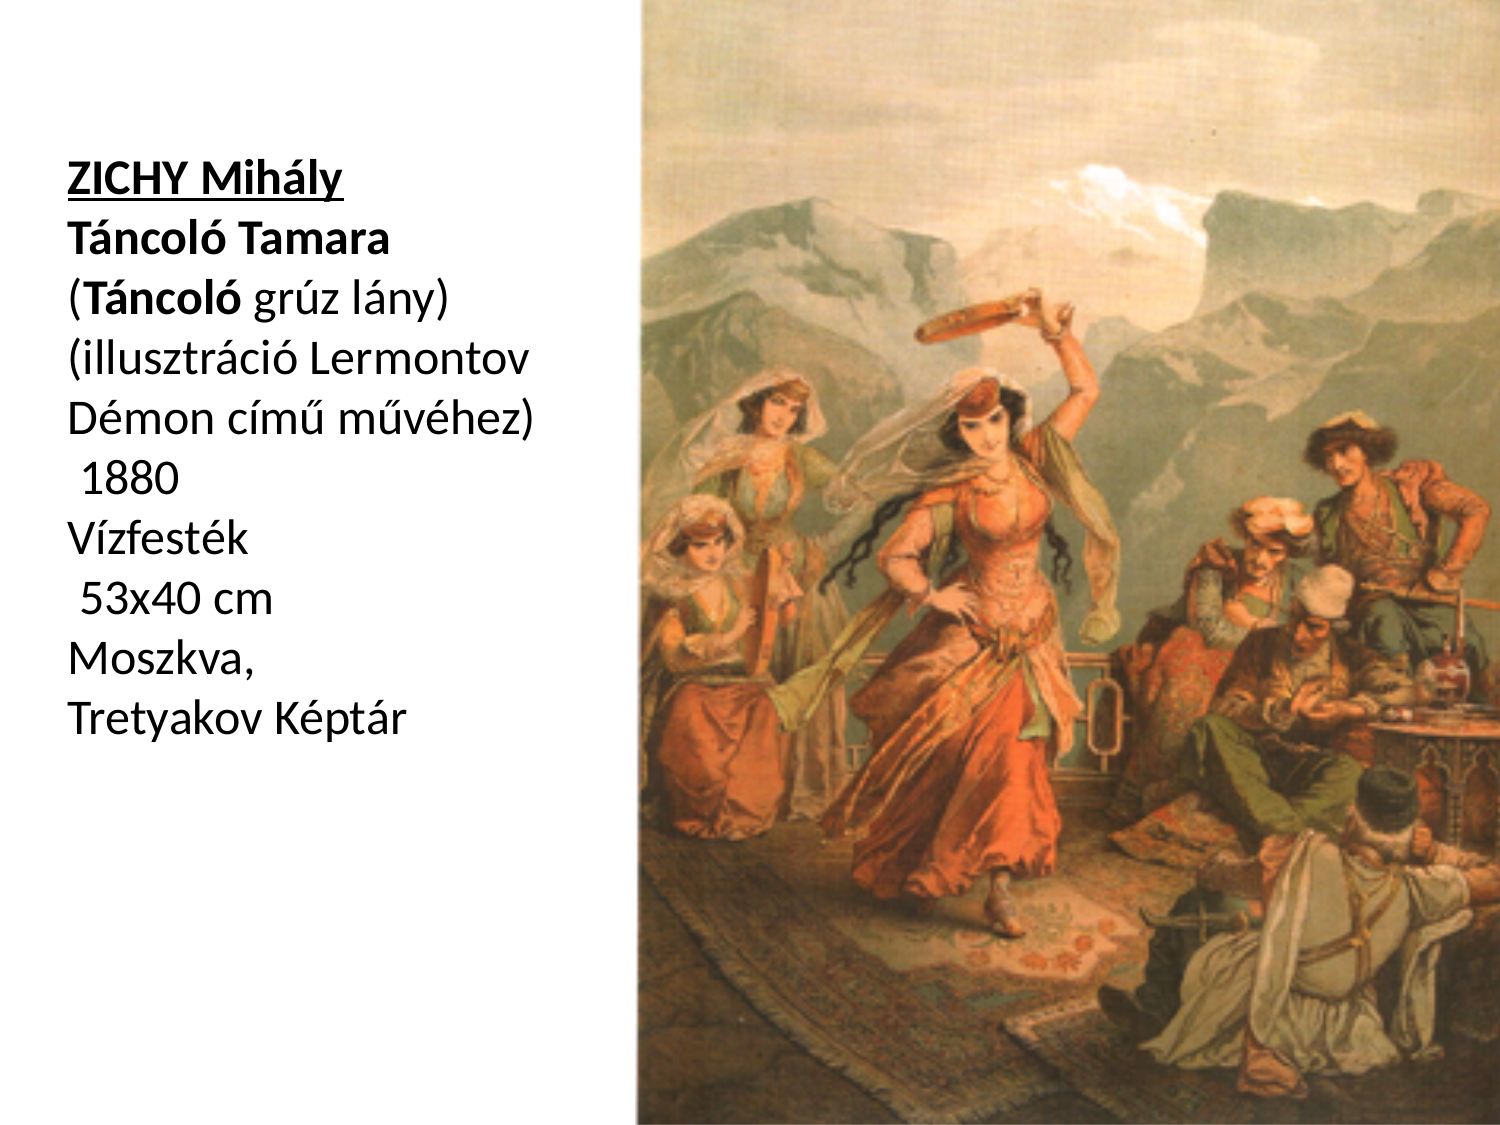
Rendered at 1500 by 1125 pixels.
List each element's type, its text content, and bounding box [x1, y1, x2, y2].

picture [633, 0, 1500, 1125]
text_box ZICHY Mihály Táncoló Tamara (Táncoló grúz lány) (illusztráció Lermontov Démon című művéhez) 1880 Vízfesték 53x40 cm Moszkva, Tretyakov Képtár [53, 137, 628, 752]
